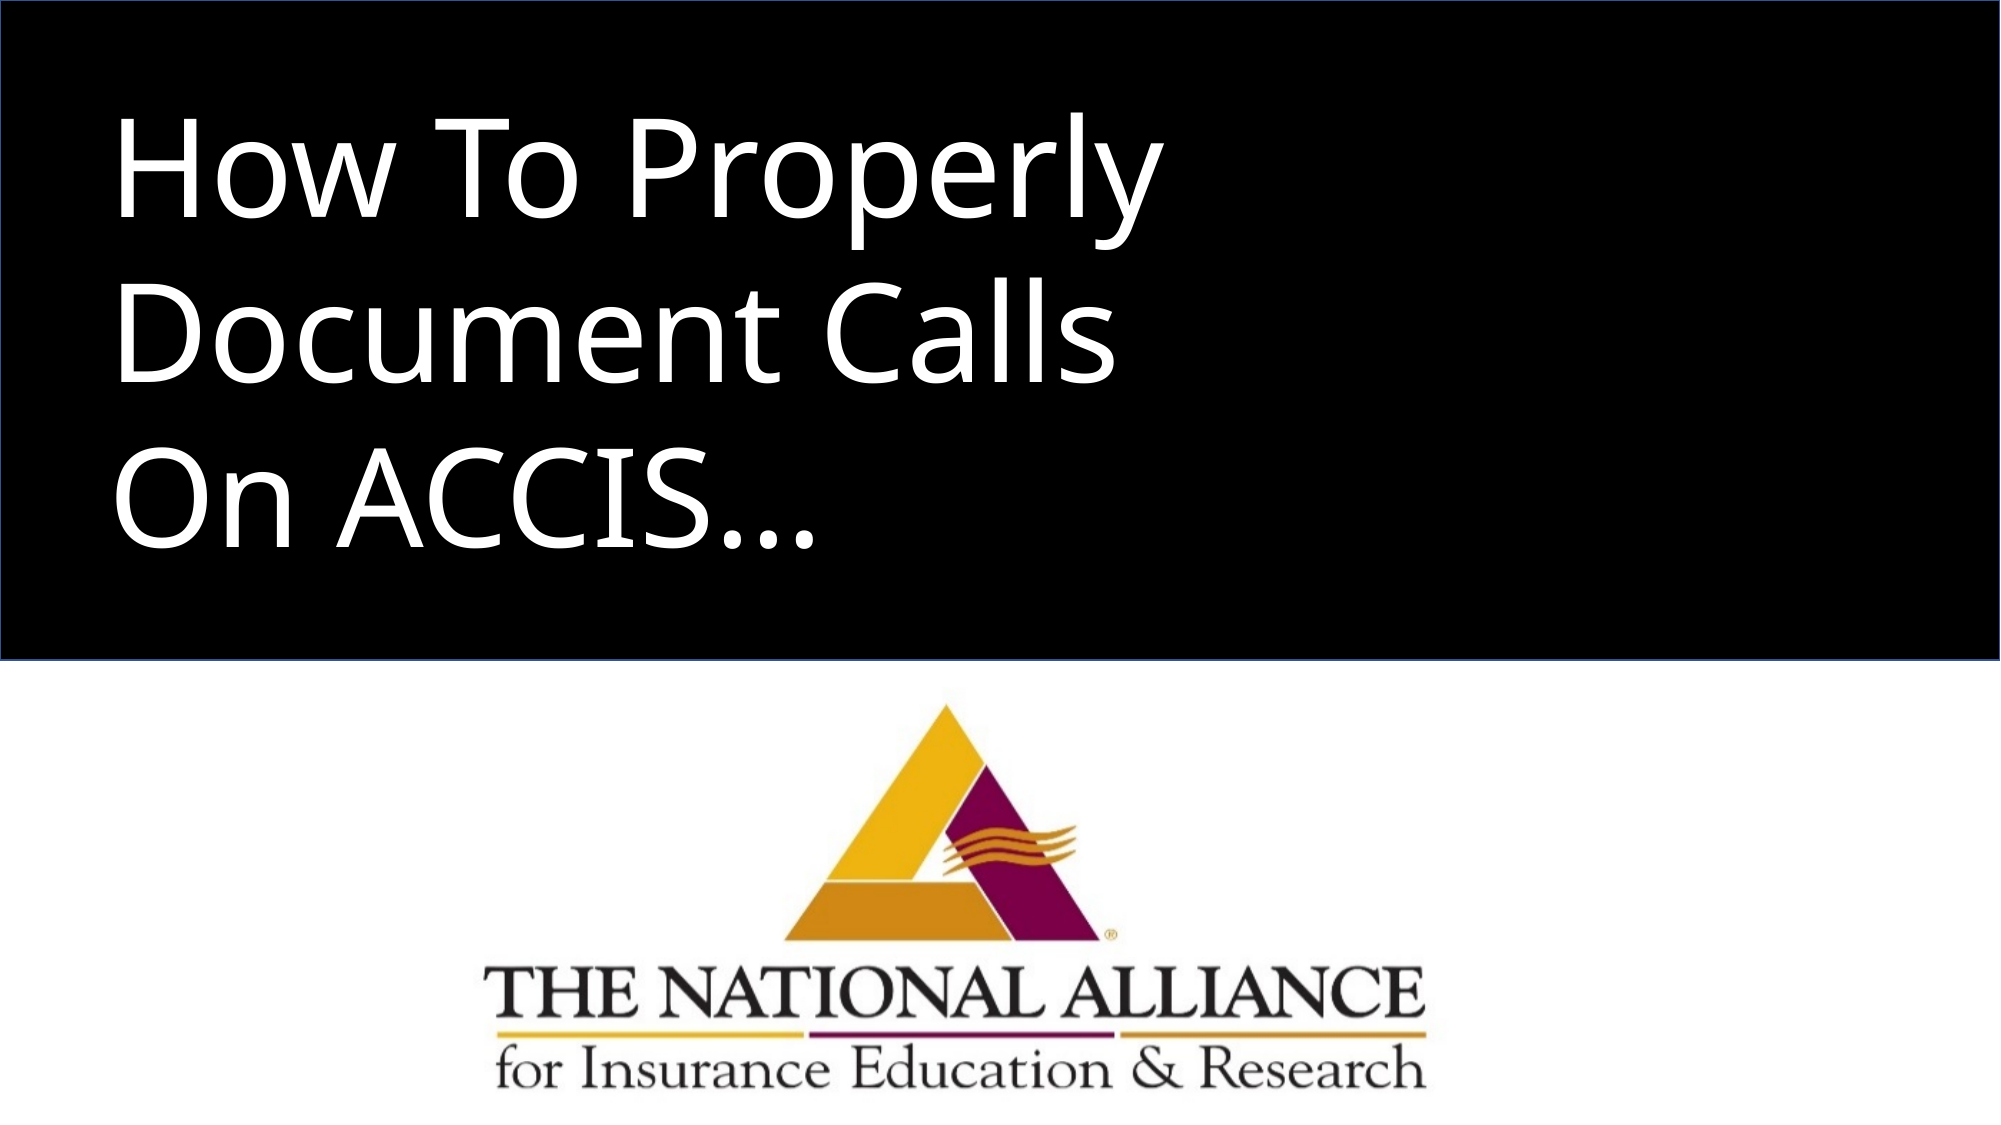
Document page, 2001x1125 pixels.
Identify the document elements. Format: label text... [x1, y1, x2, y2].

text_box [0, 0, 2000, 661]
text_box How To Properly Document Calls On ACCIS… [93, 72, 1223, 583]
picture [462, 687, 1471, 1125]
